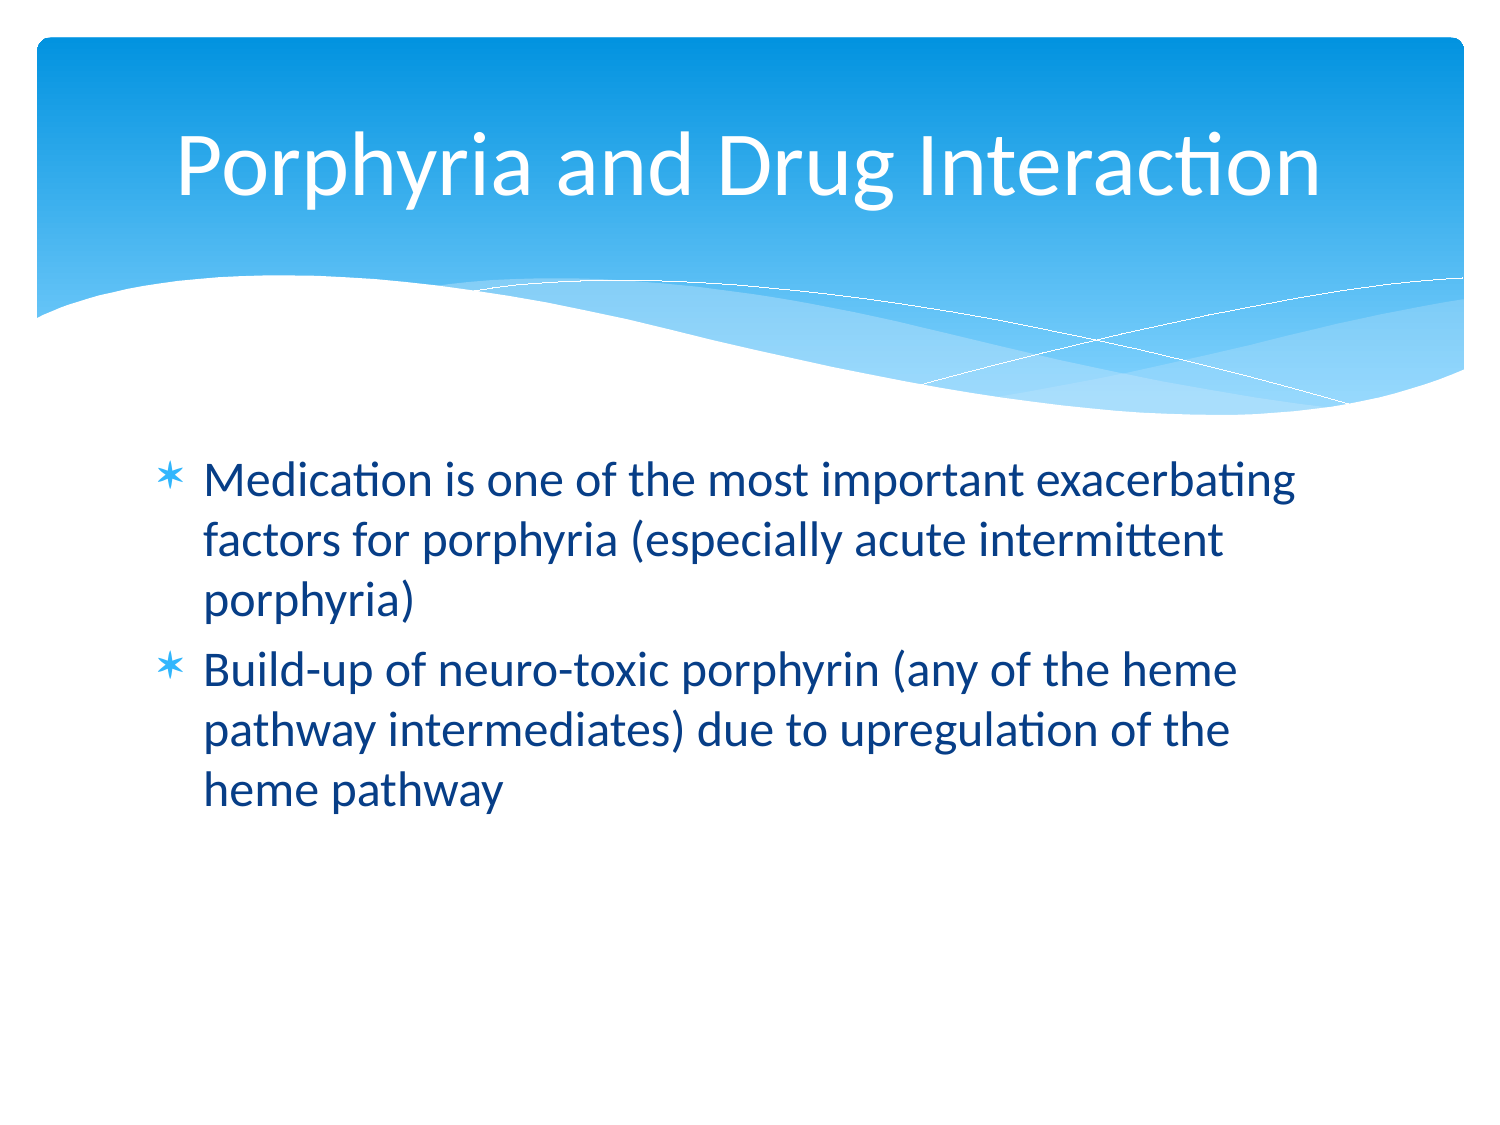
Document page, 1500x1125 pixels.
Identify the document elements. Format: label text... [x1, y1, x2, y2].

title Porphyria and Drug Interaction [75, 55, 1425, 261]
list Medication is one of the most important exacerbating factors for porphyria (especially acute intermittent porphyria) Build-up of neuro-toxic porphyrin (any of the heme pathway intermediates) due to upregulation of the heme pathway [143, 438, 1359, 1005]
